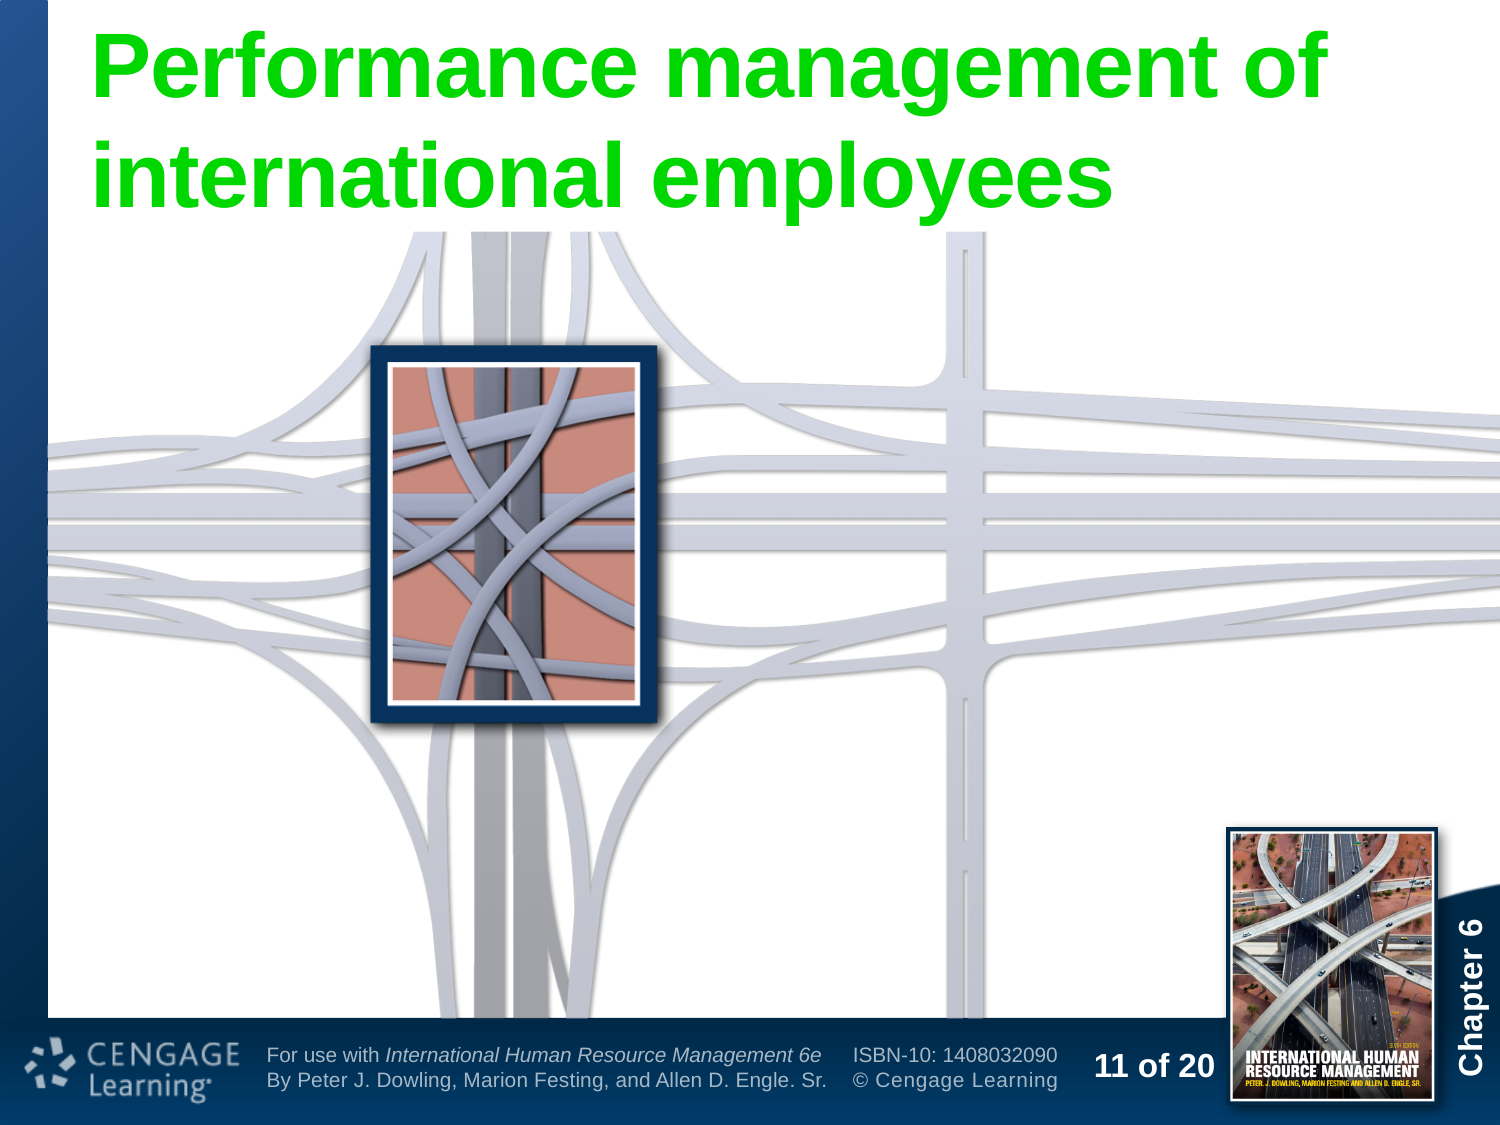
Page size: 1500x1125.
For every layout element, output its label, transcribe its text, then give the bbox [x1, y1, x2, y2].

picture [0, 0, 1500, 1125]
title Performance management of international employees [75, 0, 1500, 232]
